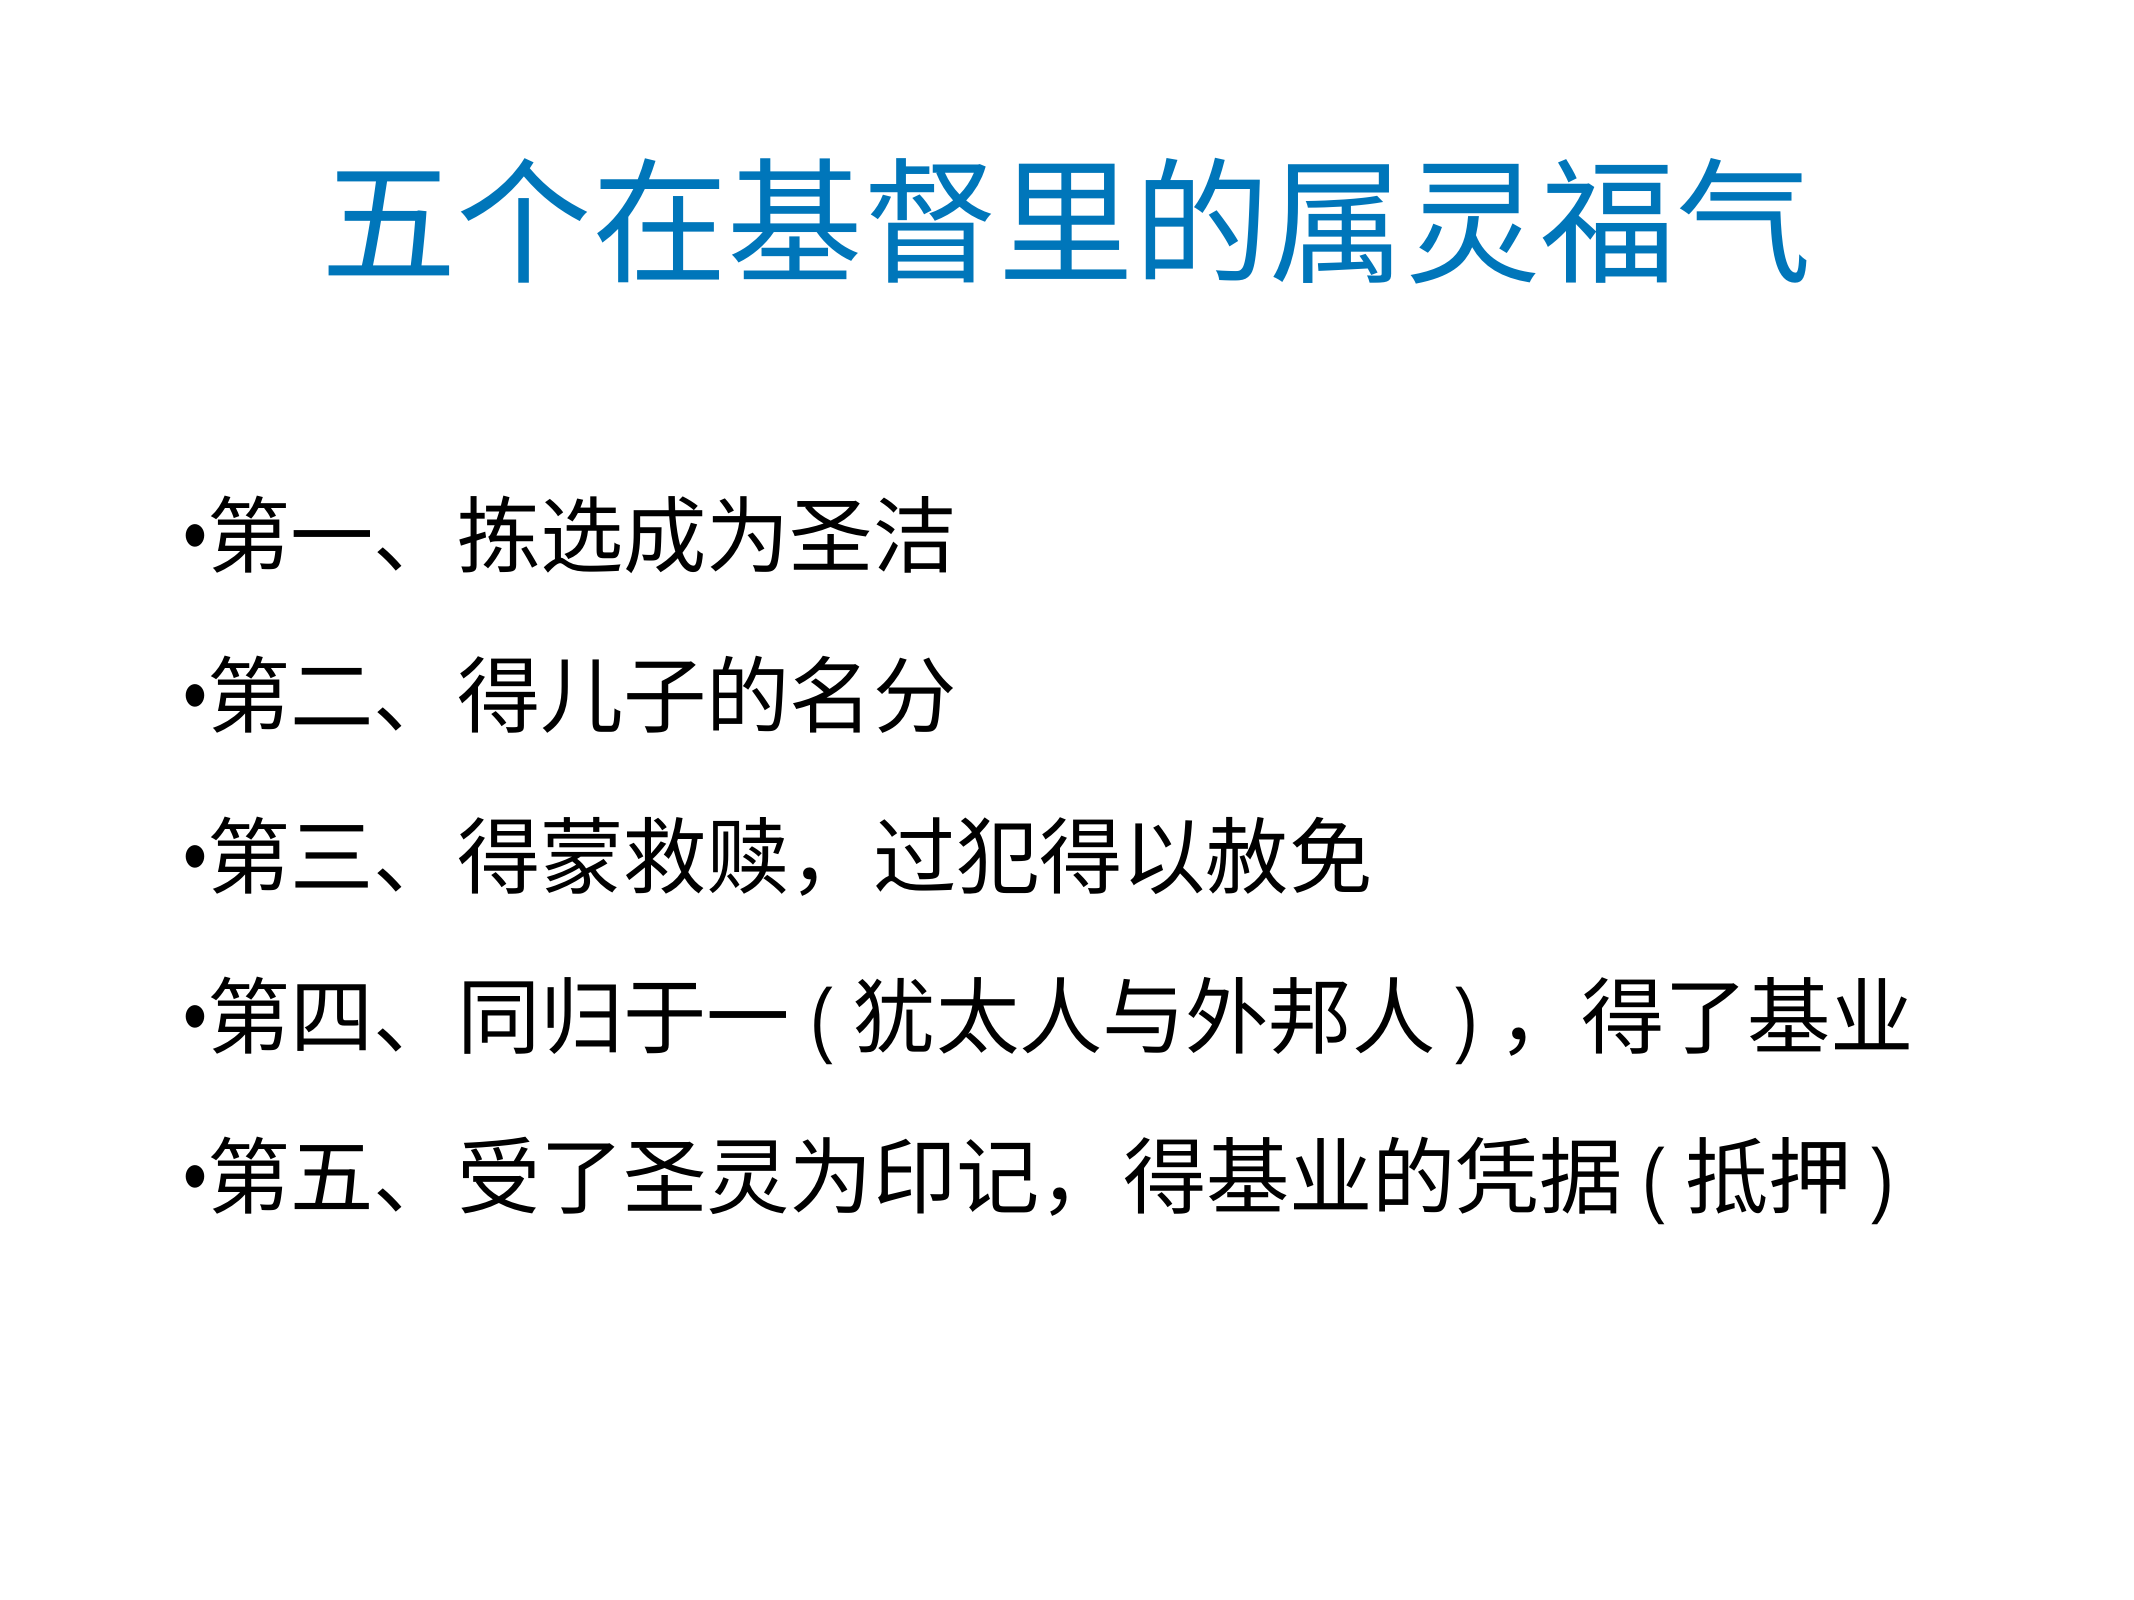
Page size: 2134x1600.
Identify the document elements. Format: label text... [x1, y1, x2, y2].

title 五个在基督里的属灵福气 [155, 41, 1978, 397]
list 第一、拣选成为圣洁 第二、得儿子的名分 第三、得蒙救赎，过犯得以赦免 第四、同归于一(犹太人与外邦人)，得了基业 第五、受了圣灵为印记，得基业的凭据(抵押) [155, 424, 1978, 1457]
